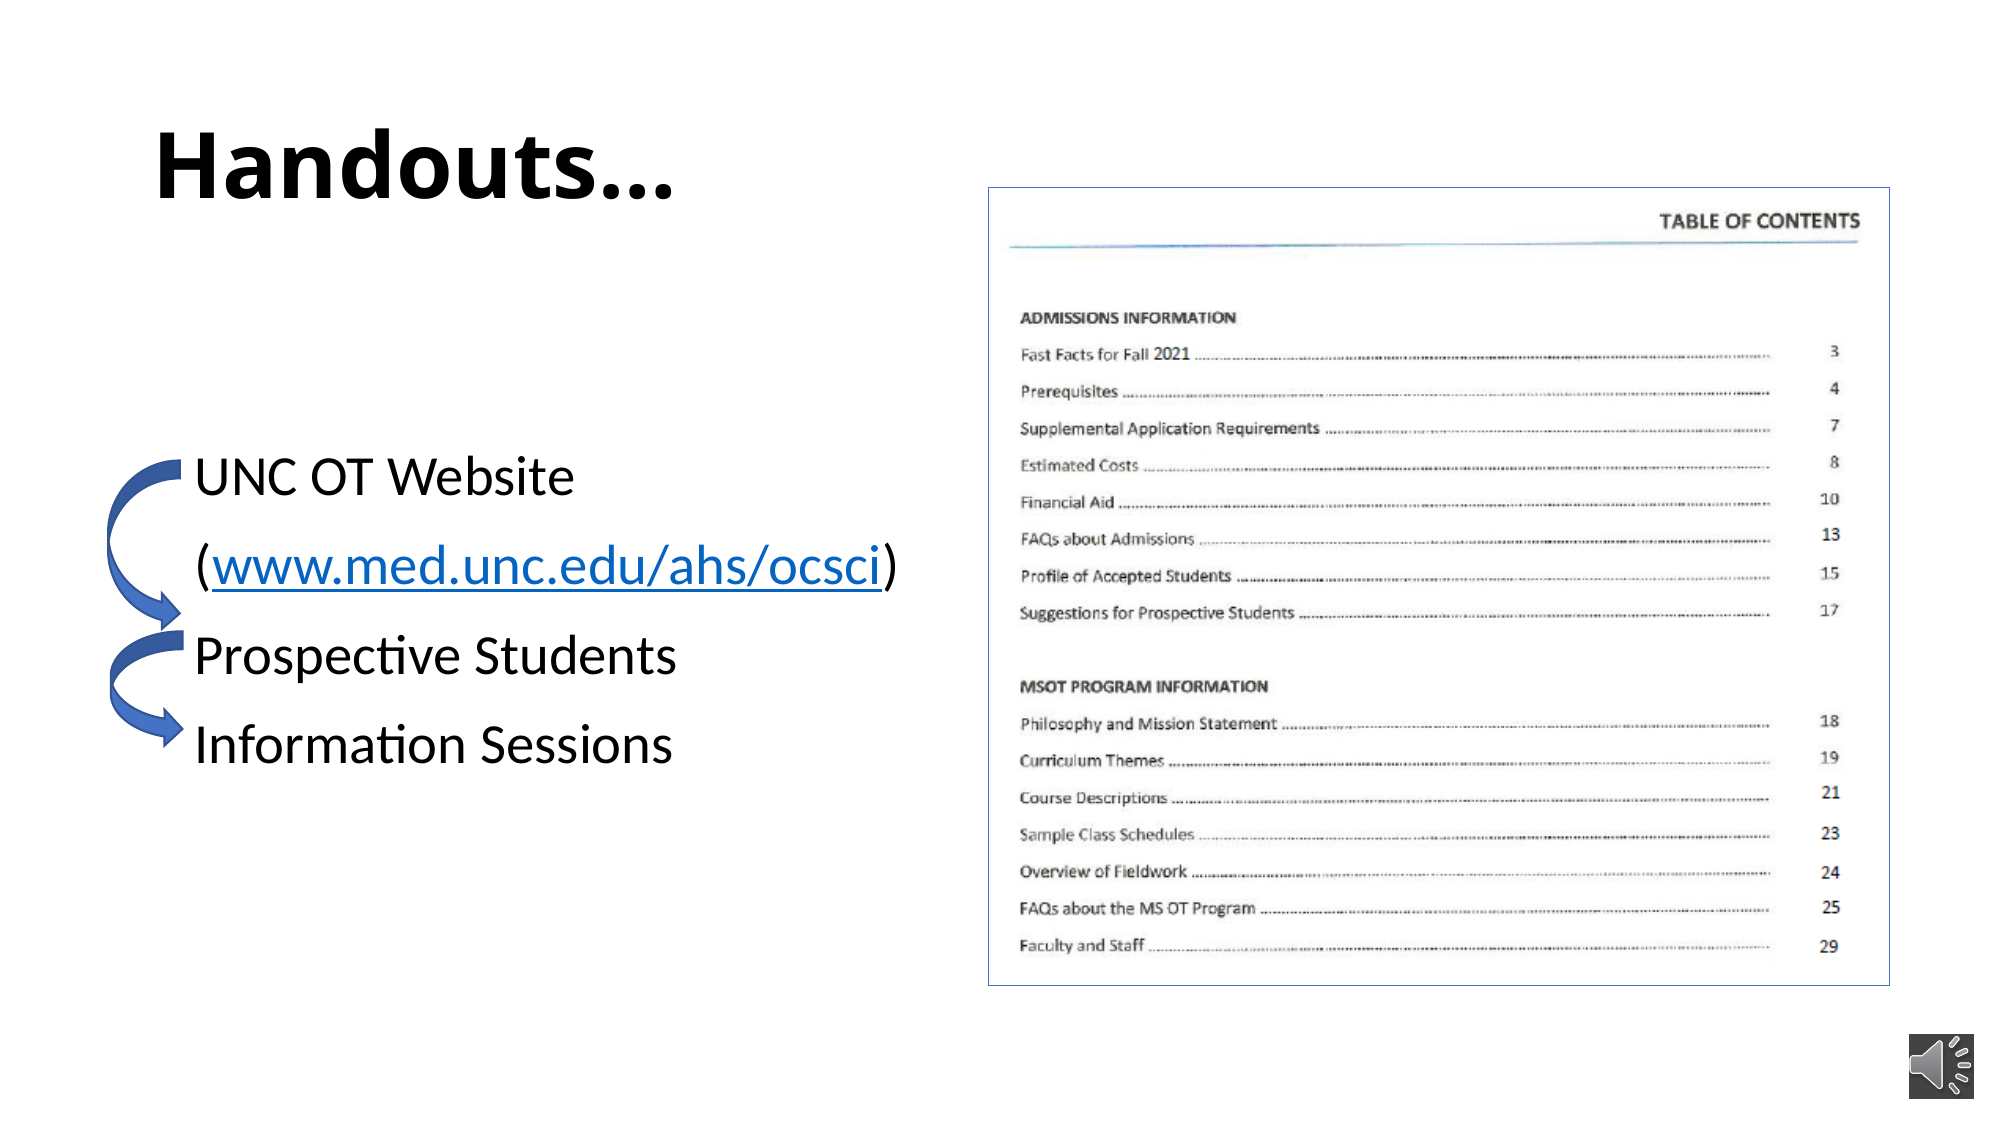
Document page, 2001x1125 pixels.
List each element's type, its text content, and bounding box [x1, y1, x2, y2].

picture [988, 187, 1890, 986]
picture [1908, 1033, 1975, 1100]
title Handouts… [137, 59, 1863, 278]
list UNC OT Website (www.med.unc.edu/ahs/ocsci) Prospective Students Information Sessions [179, 438, 923, 788]
text_box [109, 630, 184, 748]
text_box [107, 459, 182, 632]
